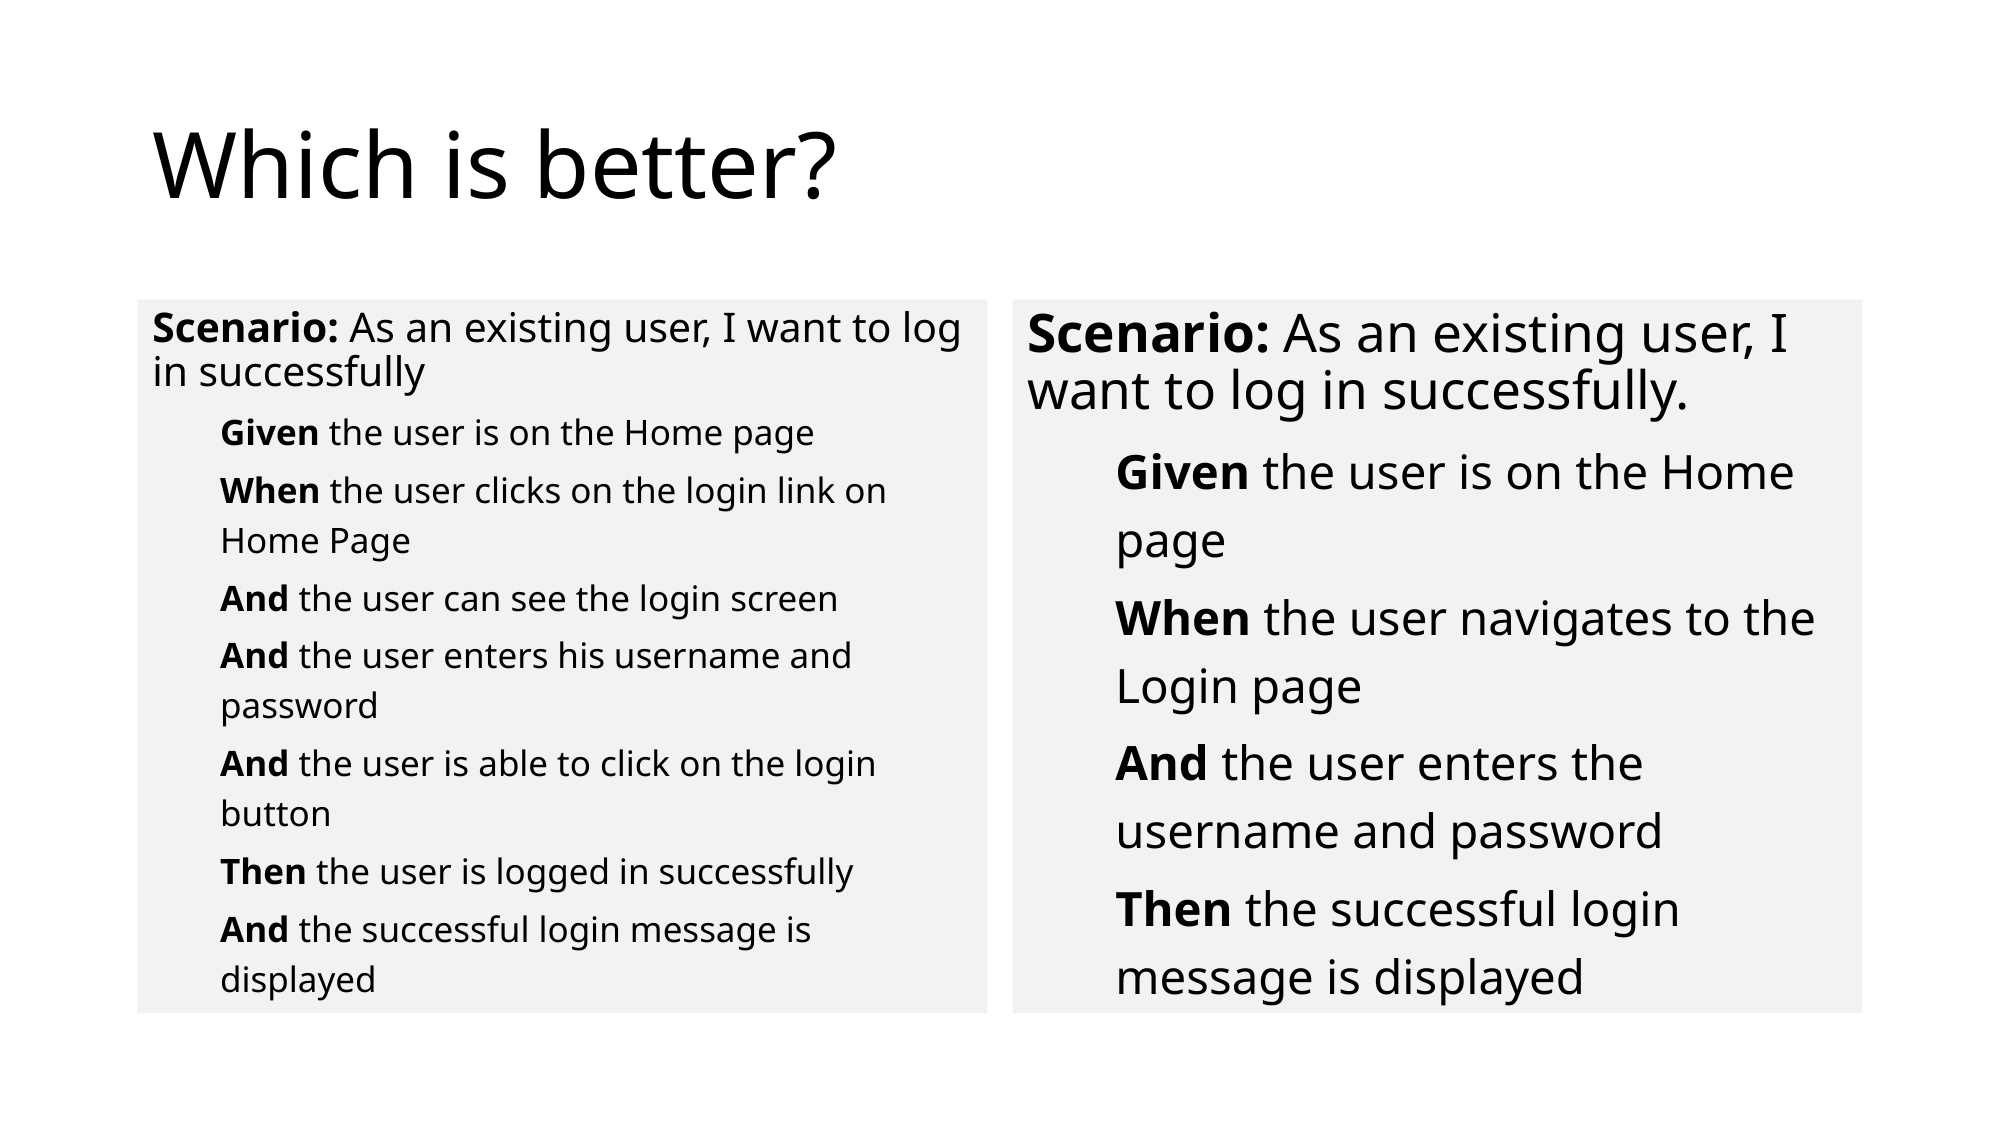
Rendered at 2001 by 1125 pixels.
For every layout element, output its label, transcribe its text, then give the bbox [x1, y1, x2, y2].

list Scenario: As an existing user, I want to log in successfully Given the user is on the Home page When the user clicks on the login link on Home Page And the user can see the login screen And the user enters his username and password And the user is able to click on the login button Then the user is logged in successfully And the successful login message is displayed [137, 299, 988, 1014]
list Scenario: As an existing user, I want to log in successfully. Given the user is on the Home page When the user navigates to the Login page And the user enters the username and password Then the successful login message is displayed [1012, 299, 1863, 1014]
title Which is better? [137, 59, 1863, 278]
